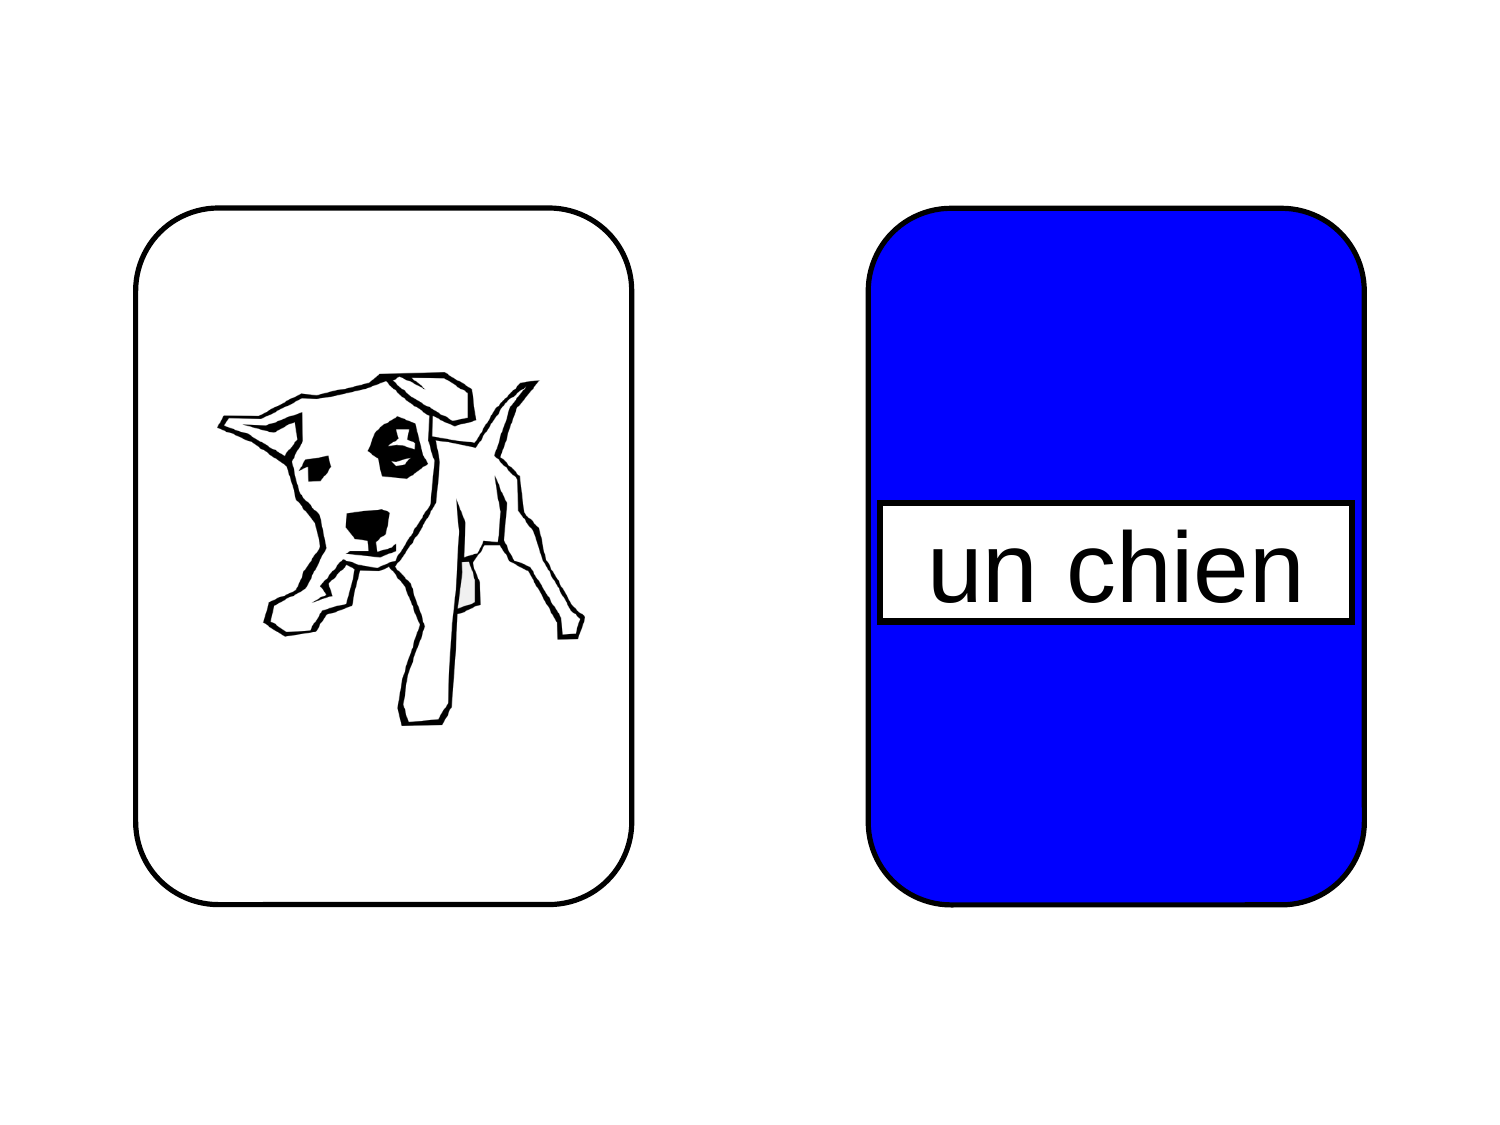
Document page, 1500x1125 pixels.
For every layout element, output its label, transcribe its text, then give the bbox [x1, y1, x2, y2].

text_box un chien [879, 503, 1353, 622]
text_box [868, 208, 1365, 905]
text_box [135, 207, 632, 905]
picture [216, 372, 585, 726]
